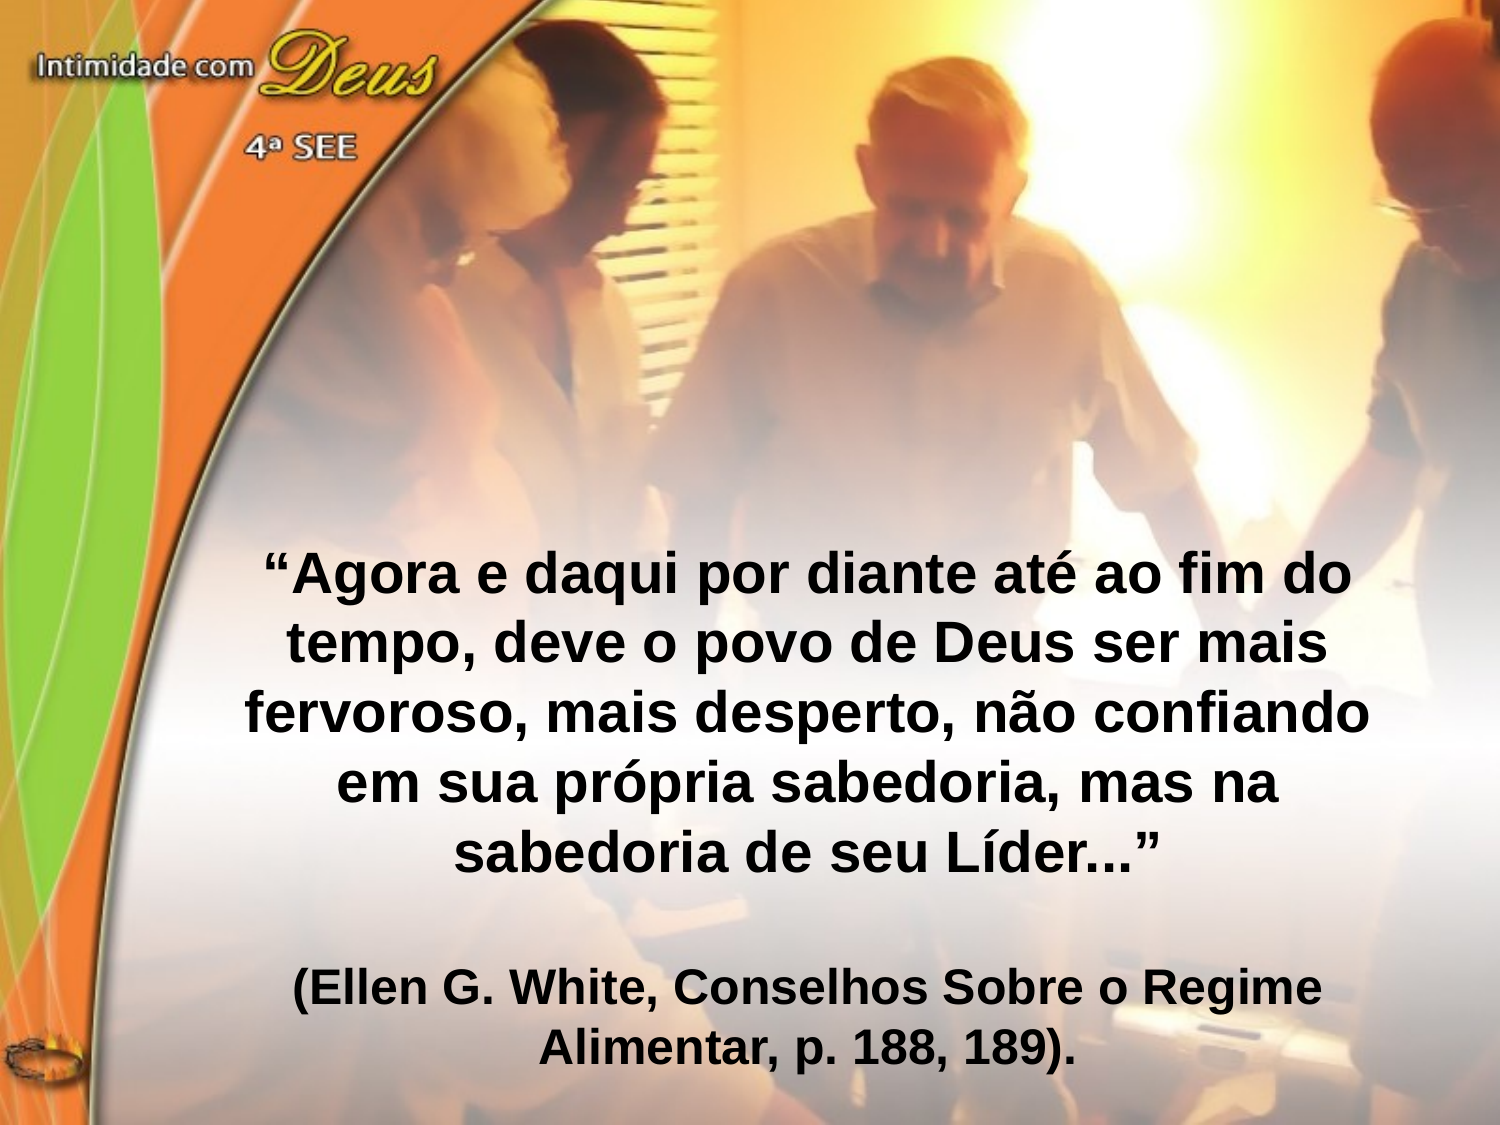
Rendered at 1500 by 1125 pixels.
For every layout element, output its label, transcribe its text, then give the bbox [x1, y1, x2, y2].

text_box “Agora e daqui por diante até ao fim do tempo, deve o povo de Deus ser mais fervoroso, mais desperto, não confiando em sua própria sabedoria, mas na sabedoria de seu Líder...” (Ellen G. White, Conselhos Sobre o Regime Alimentar, p. 188, 189). [187, 527, 1430, 1082]
picture [0, 0, 1500, 1125]
